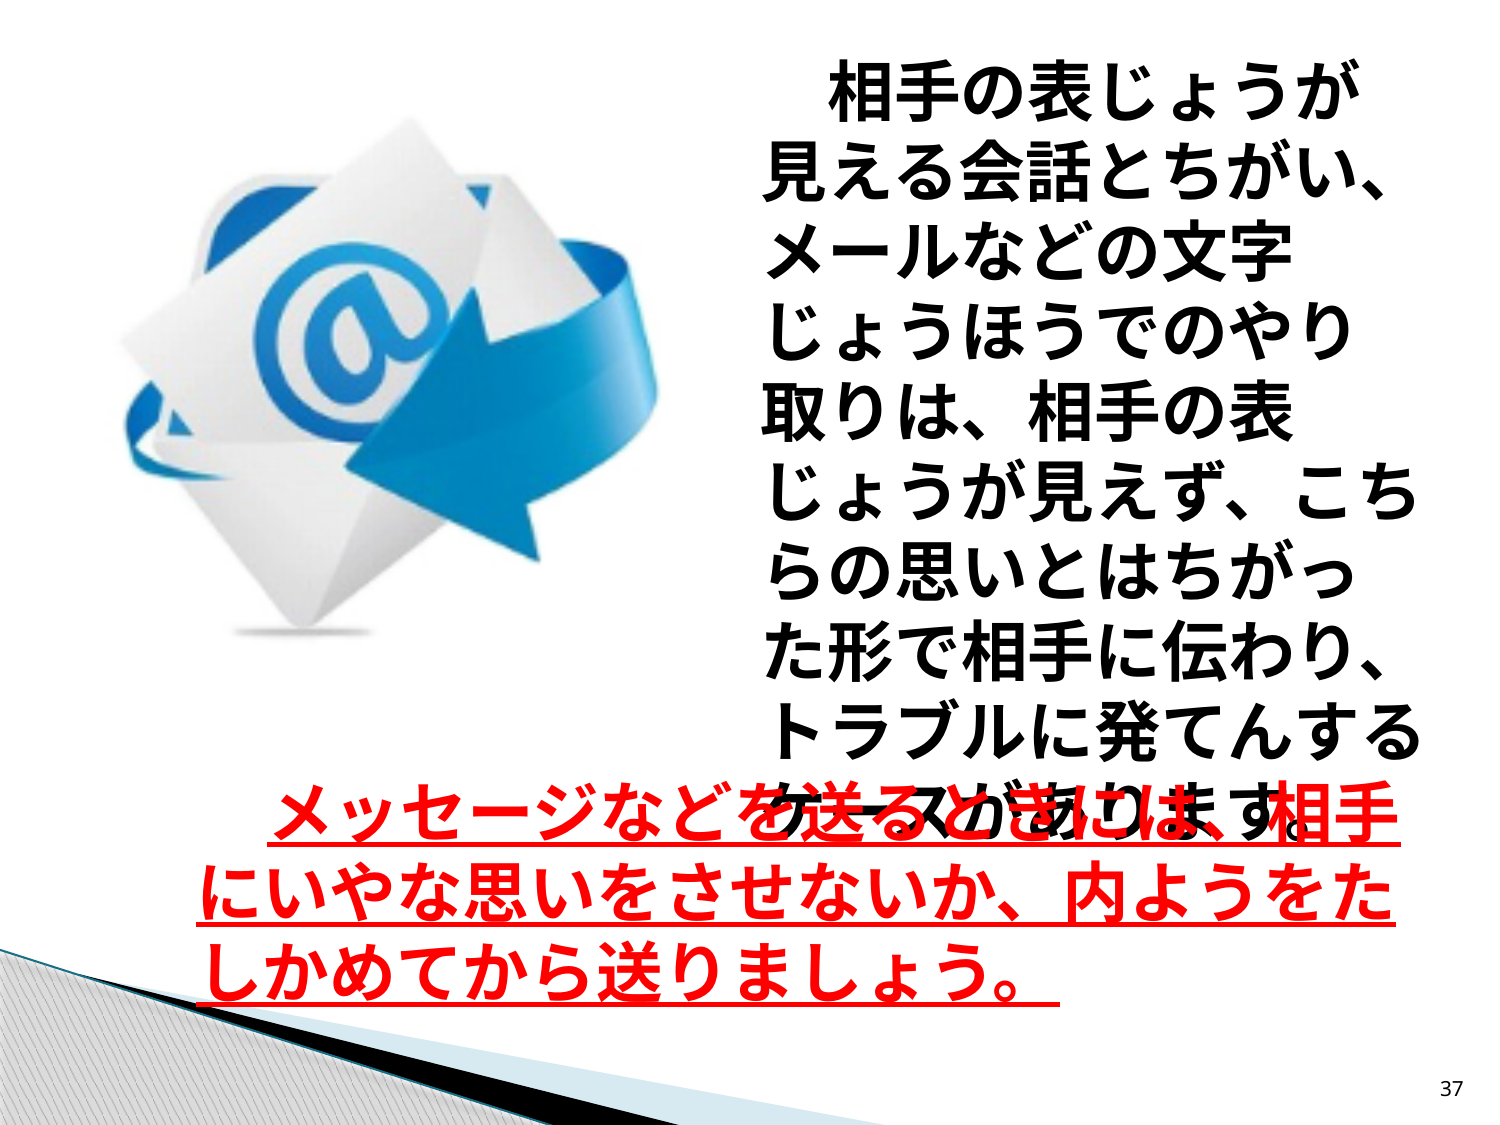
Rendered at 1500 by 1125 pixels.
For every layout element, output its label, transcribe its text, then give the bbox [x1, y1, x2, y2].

slide_number 37 [1418, 1051, 1479, 1112]
text_box メッセージなどを送るときには、相手にいやな思いをさせないか、内ようをたしかめてから送りましょう。 [181, 763, 1475, 1018]
text_box 相手の表じょうが見える会話とちがい、メールなどの文字じょうほうでのやり取りは、相手の表じょうが見えず、こちらの思いとはちがった形で相手に伝わり、トラブルに発てんするケースがあります。 [745, 42, 1443, 763]
picture [76, 103, 703, 712]
